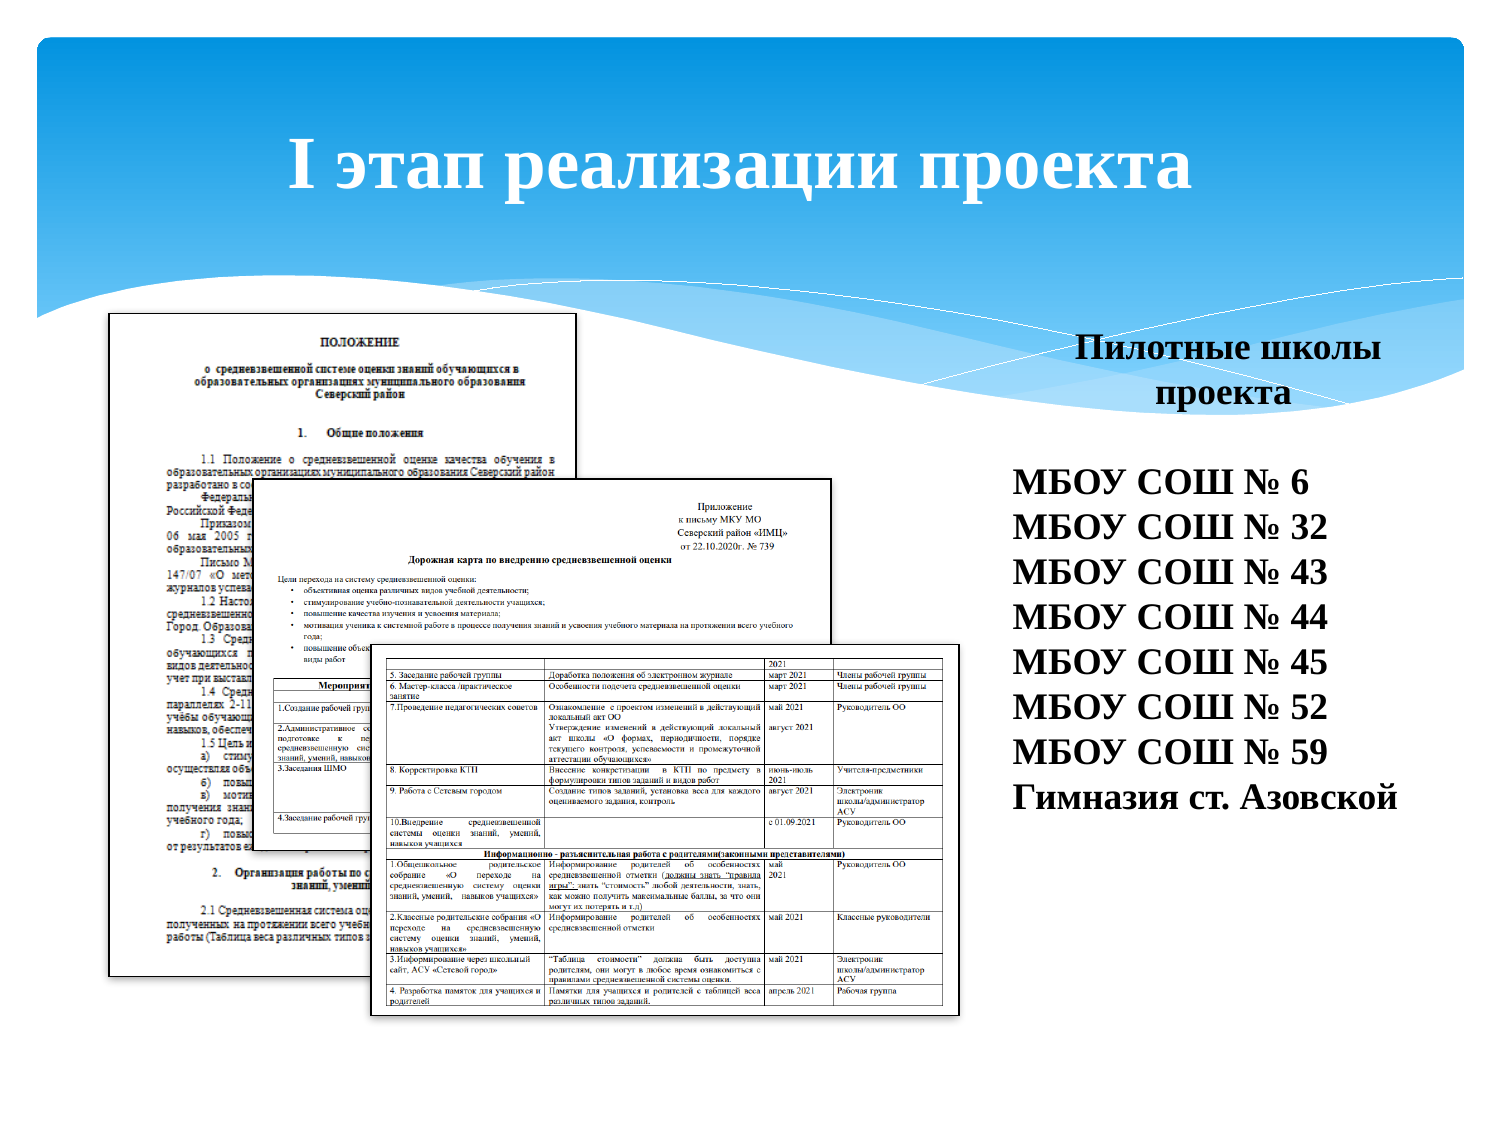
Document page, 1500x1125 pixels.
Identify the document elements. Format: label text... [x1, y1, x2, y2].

title I этап реализации проекта [75, 55, 1425, 261]
text_box Пилотные школы проекта МБОУ СОШ № 6 МБОУ СОШ № 32 МБОУ СОШ № 43 МБОУ СОШ № 44 МБОУ СОШ № 45 МБОУ СОШ № 52 МБОУ СОШ № 59 Гимназия ст. Азовской [998, 314, 1459, 825]
picture [109, 314, 959, 1016]
